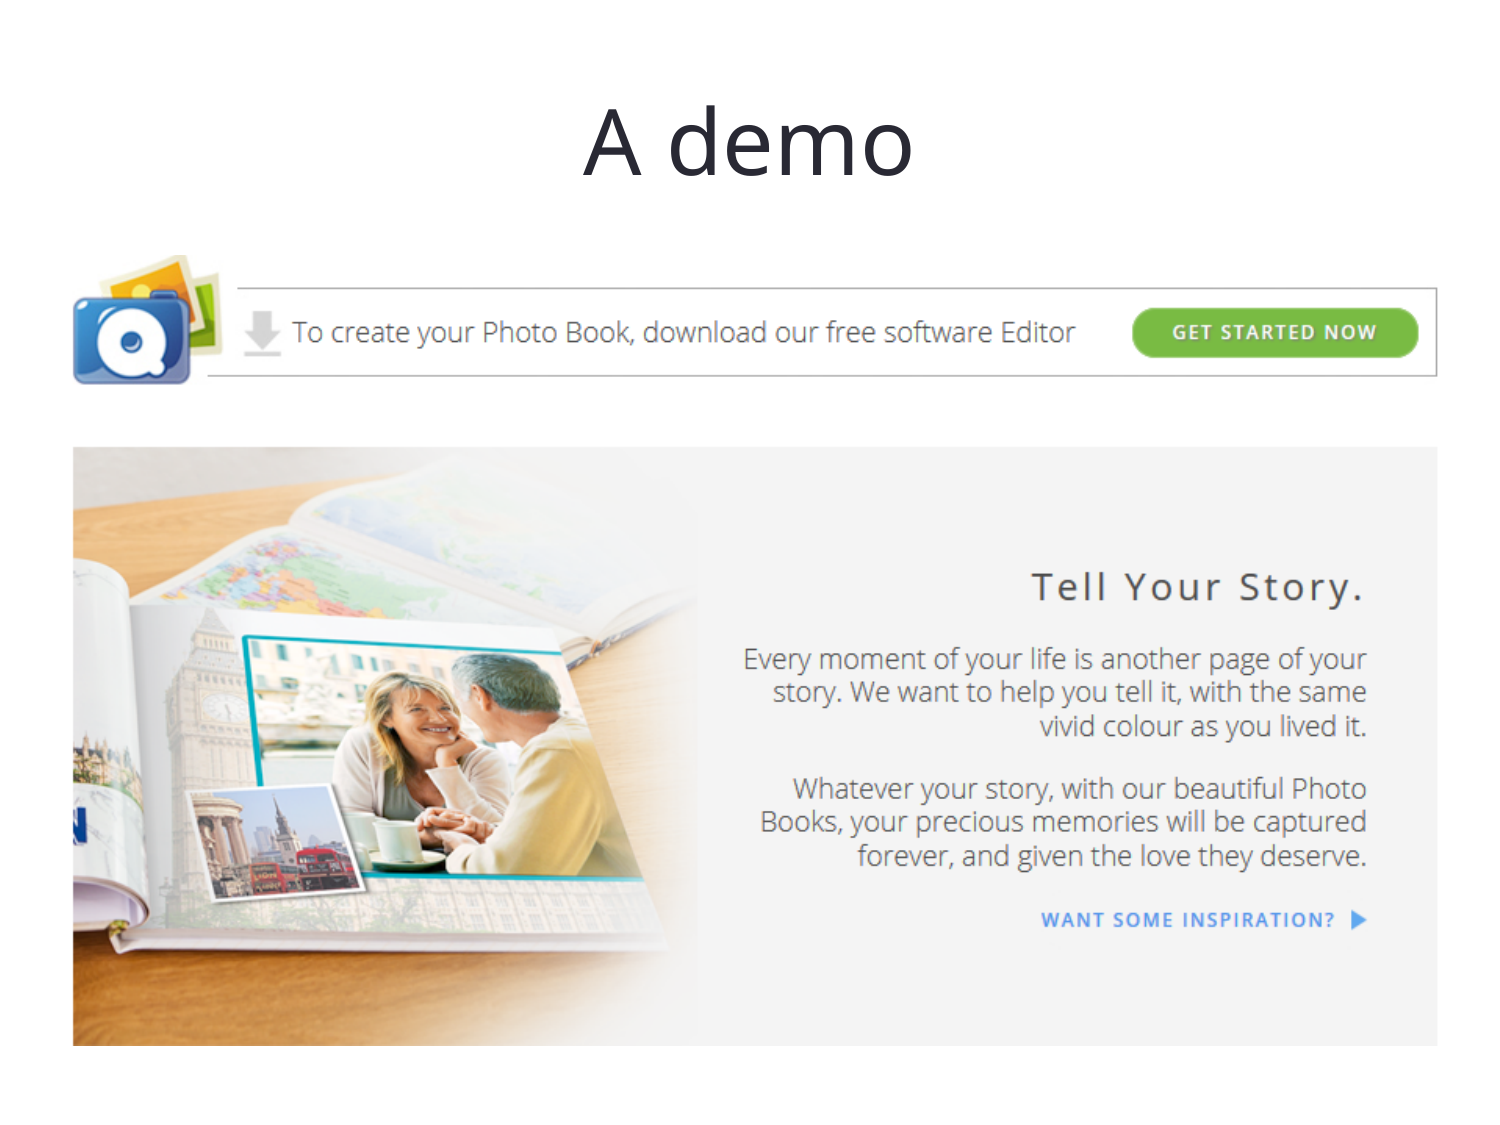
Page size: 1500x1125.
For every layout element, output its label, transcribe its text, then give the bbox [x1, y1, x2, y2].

title A demo [75, 45, 1425, 233]
picture [64, 255, 1447, 1047]
